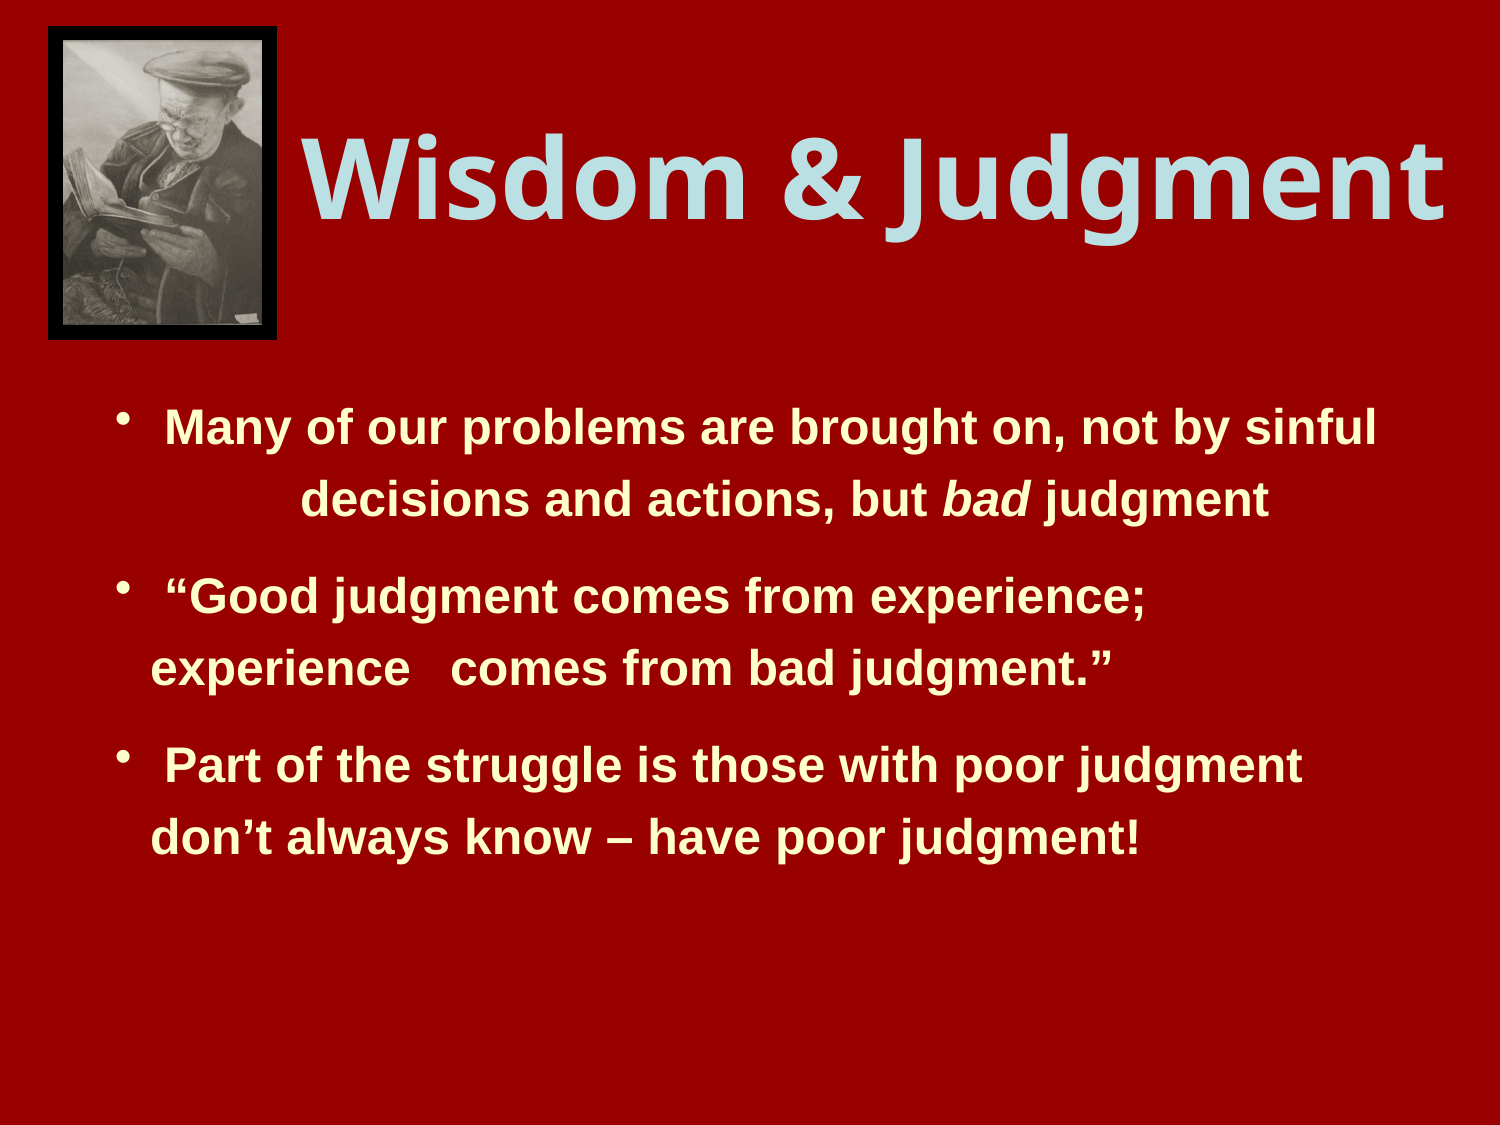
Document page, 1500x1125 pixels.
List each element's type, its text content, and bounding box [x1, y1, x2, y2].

picture [62, 40, 263, 326]
text_box Wisdom & Judgment [286, 99, 1464, 250]
text_box Many of our problems are brought on, not by sinful decisions and actions, but bad judgment “Good judgment comes from experience; experience comes from bad judgment.” Part of the struggle is those with poor judgment don’t always know – have poor judgment! [99, 374, 1425, 872]
